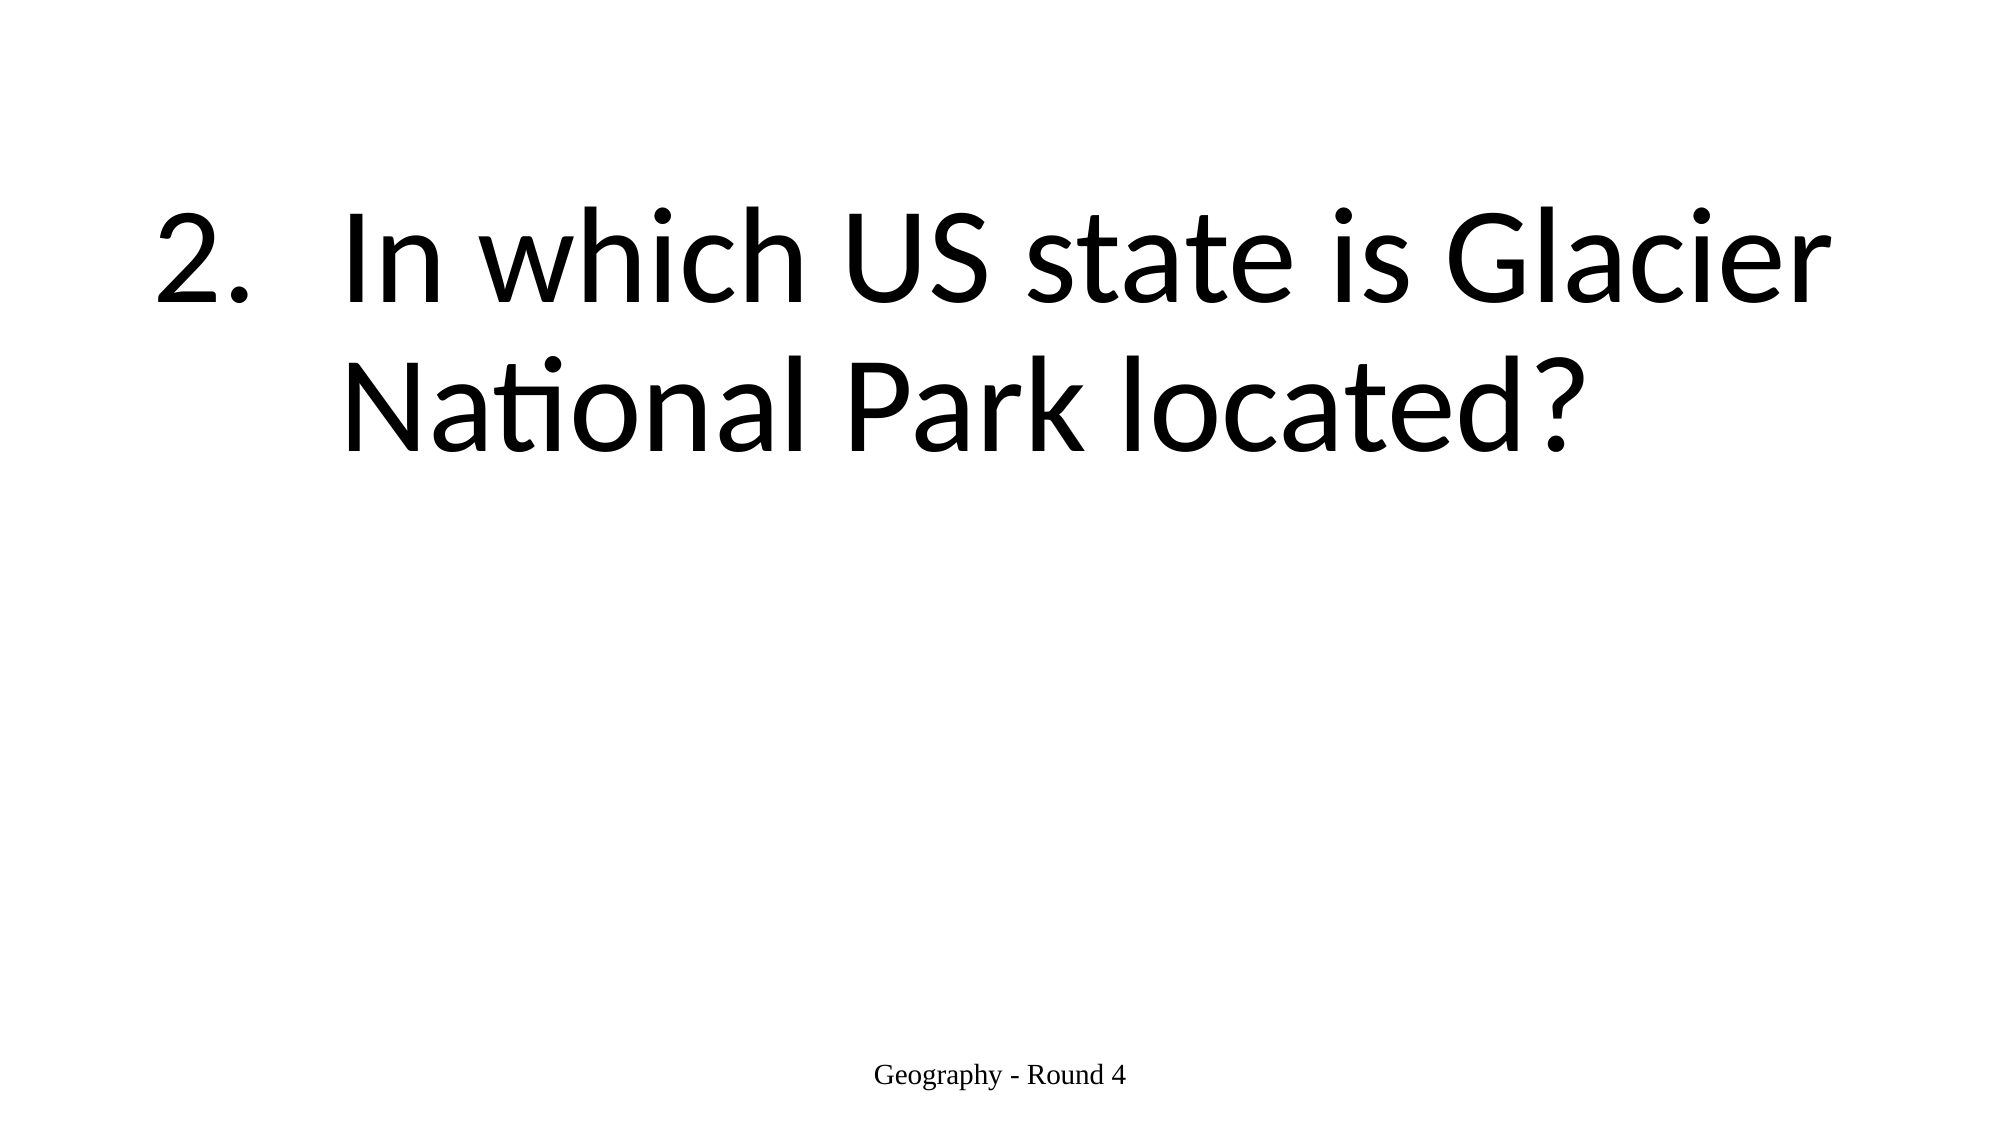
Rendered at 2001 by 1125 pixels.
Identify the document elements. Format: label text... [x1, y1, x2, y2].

footer Geography - Round 4 [662, 1042, 1338, 1103]
list In which US state is Glacier National Park located? [137, 176, 1863, 1014]
